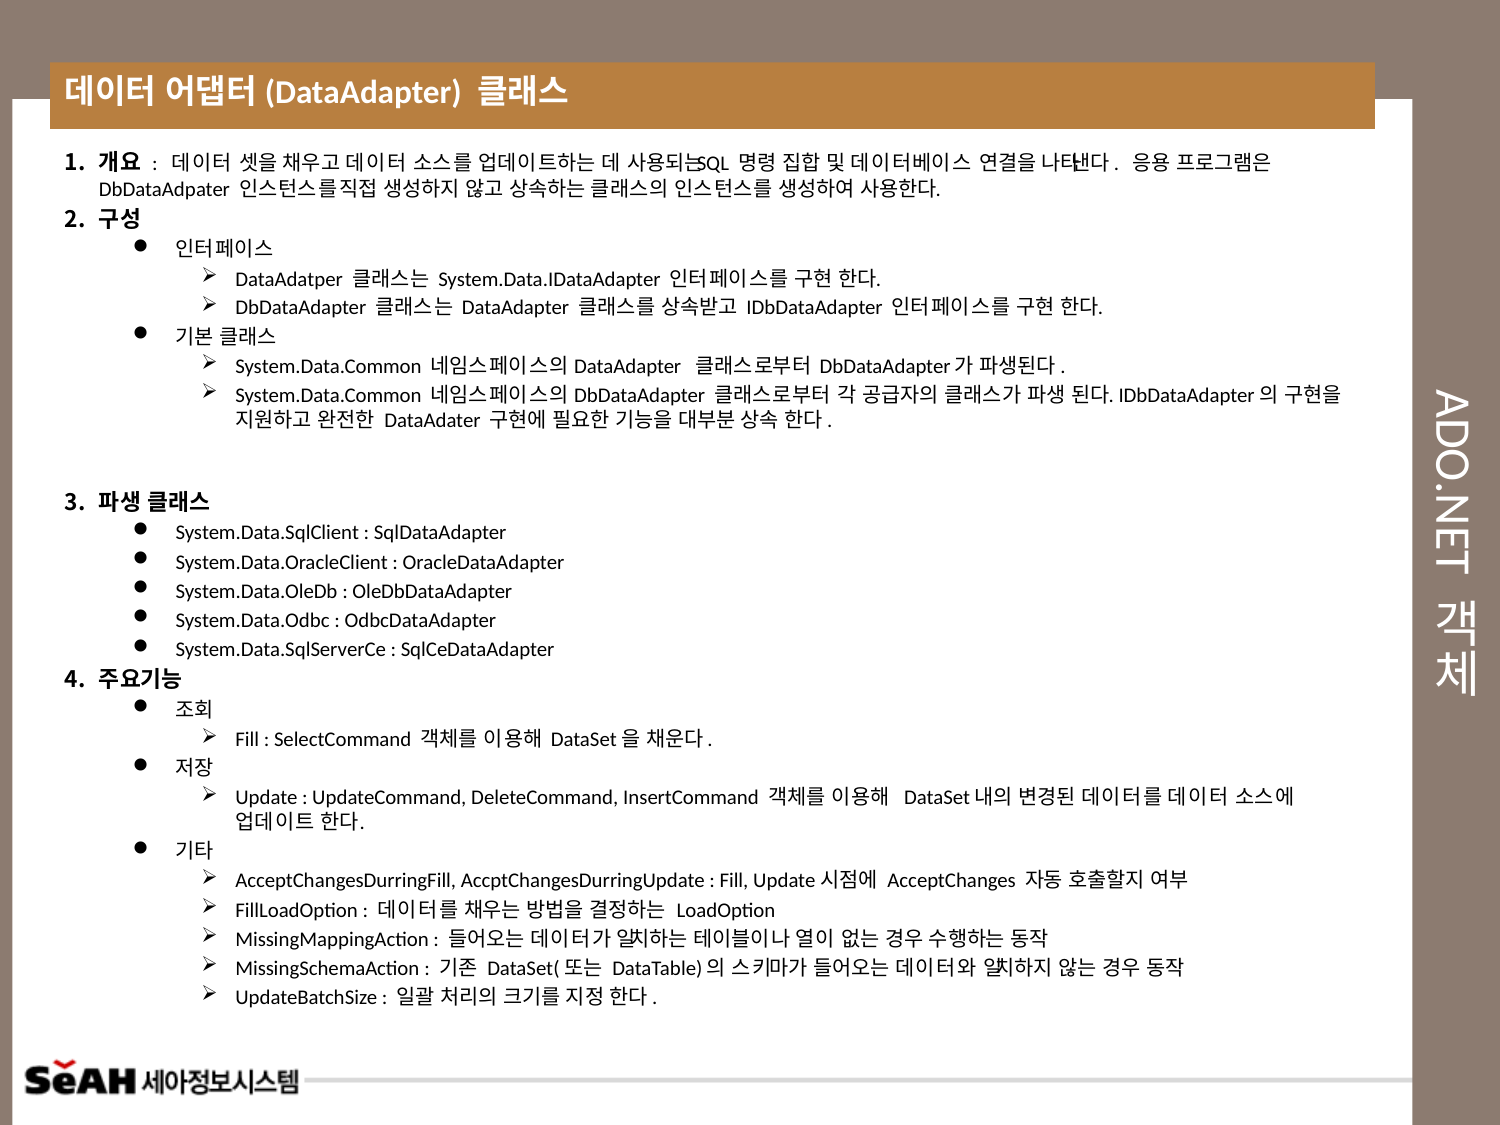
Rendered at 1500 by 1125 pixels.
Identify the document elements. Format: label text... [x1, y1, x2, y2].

list 데이터 어댑터(DataAdapter) 클래스 [50, 62, 1375, 129]
picture [13, 99, 1412, 1125]
title Ado.net 객체 [1412, 62, 1500, 1025]
list 개요 : 데이터 셋을 채우고 데이터 소스를 업데이트하는 데 사용되는 SQL 명령 집합 및 데이터베이스 연결을 나타낸다. 응용 프로그램은 DbDataAdpater 인스턴스를 직접 생성하지 않고 상속하는 클래스의 인스턴스를 생성하여 사용한다. 구성 인터페이스 DataAdatper 클래스는 System.Data.IDataAdapter 인터페이스를 구현 한다. DbDataAdapter 클래스는 DataAdapter 클래스를 상속받고 IDbDataAdapter 인터페이스를 구현 한다. 기본 클래스 System.Data.Common 네임스페이스의 DataAdapter 클래스로부터 DbDataAdapter가 파생된다. System.Data.Common 네임스페이스의 DbDataAdapter 클래스로부터 각 공급자의 클래스가 파생 된다. IDbDataAdapter의 구현을 지원하고 완전한 DataAdater 구현에 필요한 기능을 대부분 상속 한다. 파생 클래스 System.Data.SqlClient : SqlDataAdapter System.Data.OracleClient : OracleDataAdapter System.Data.OleDb : OleDbDataAdapter System.Data.Odbc : OdbcDataAdapter System.Data.SqlServerCe : SqlCeDataAdapter 주요기능 조회 Fill : SelectCommand 객체를 이용해 DataSet을 채운다. 저장 Update : UpdateCommand, DeleteCommand, InsertCommand 객체를 이용해 DataSet내의 변경된 데이터를 데이터 소스에 업데이트 한다. 기타 AcceptChangesDurringFill, AccptChangesDurringUpdate : Fill, Update시점에 AcceptChanges 자동 호출할지 여부 FillLoadOption : 데이터를 채우는 방법을 결정하는 LoadOption MissingMappingAction : 들어오는 데이터가 일치하는 테이블이나 열이 없는 경우 수행하는 동작 MissingSchemaAction : 기존 DataSet(또는 DataTable)의 스키마가 들어오는 데이터와 일치하지 않는 경우 동작 UpdateBatchSize : 일괄 처리의 크기를 지정 한다. [50, 140, 1375, 1025]
